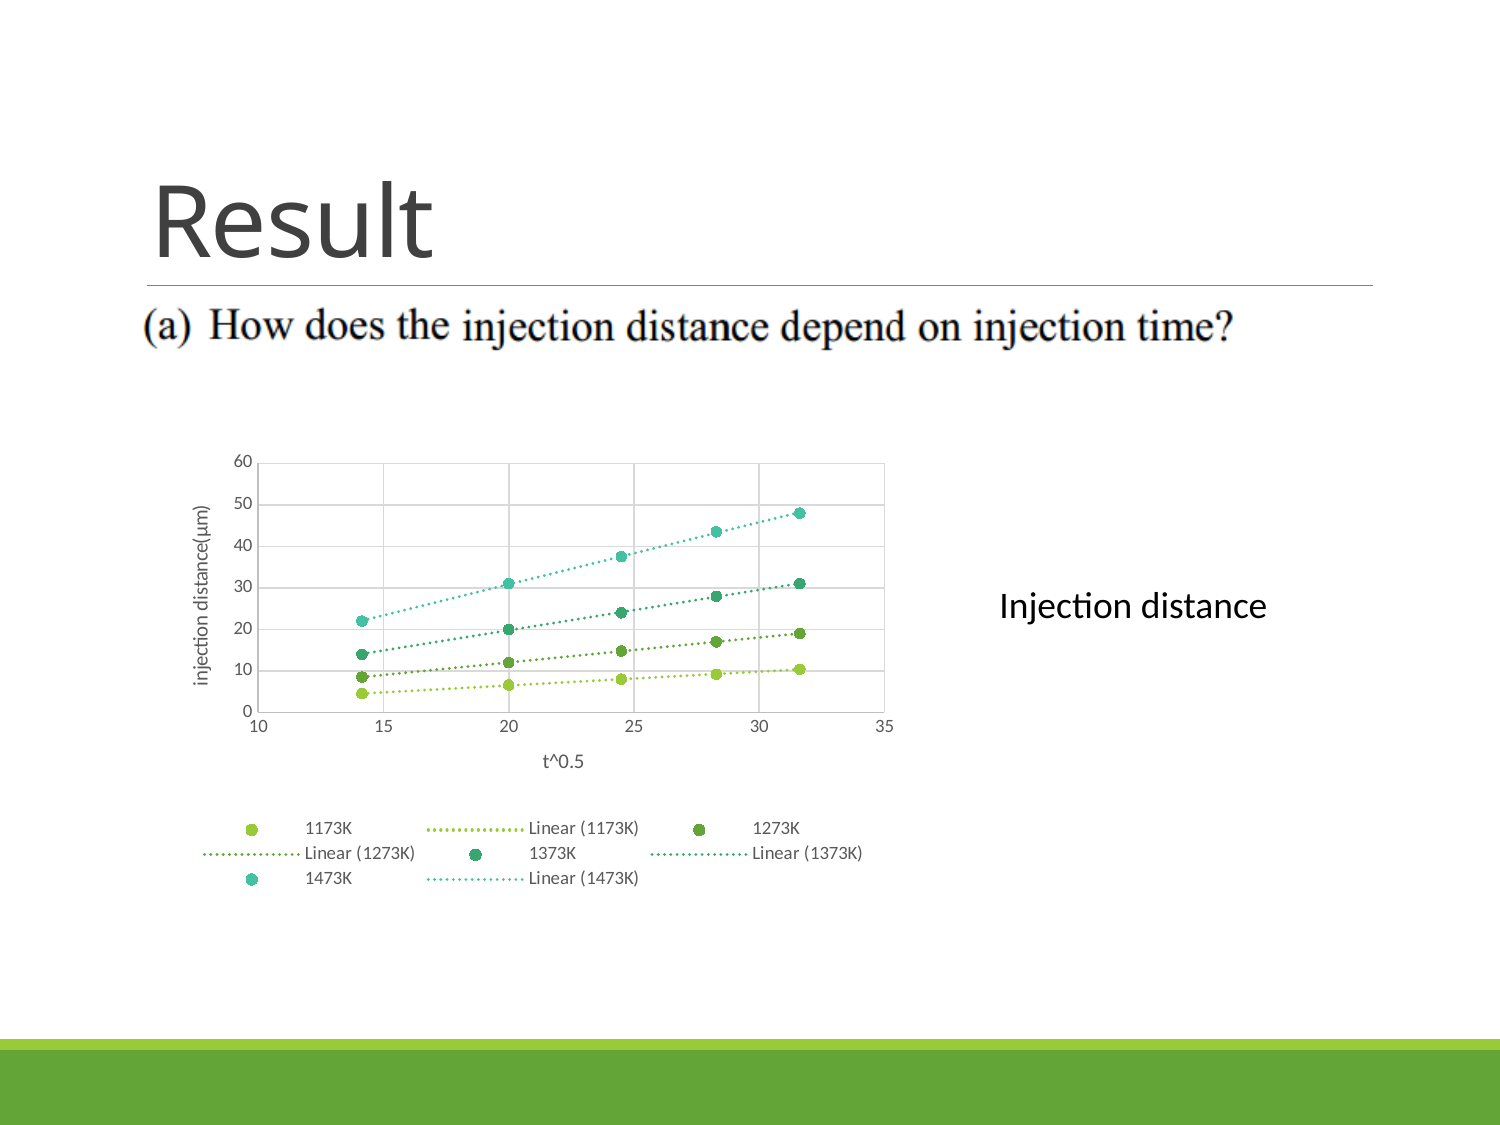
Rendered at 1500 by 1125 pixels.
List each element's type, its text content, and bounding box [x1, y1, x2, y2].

picture [134, 289, 1250, 363]
chart [158, 444, 910, 896]
title Result [135, 47, 1373, 285]
